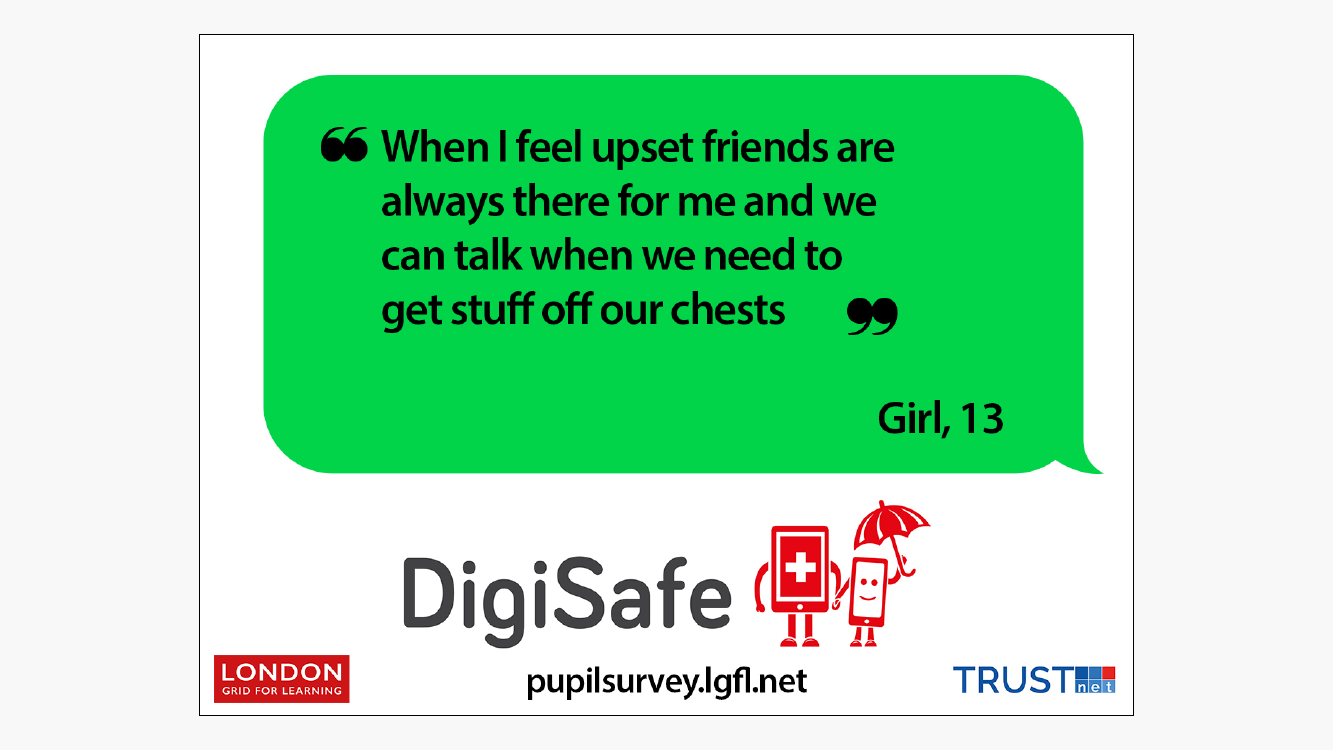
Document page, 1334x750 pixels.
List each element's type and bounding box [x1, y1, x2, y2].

picture [199, 34, 1134, 716]
